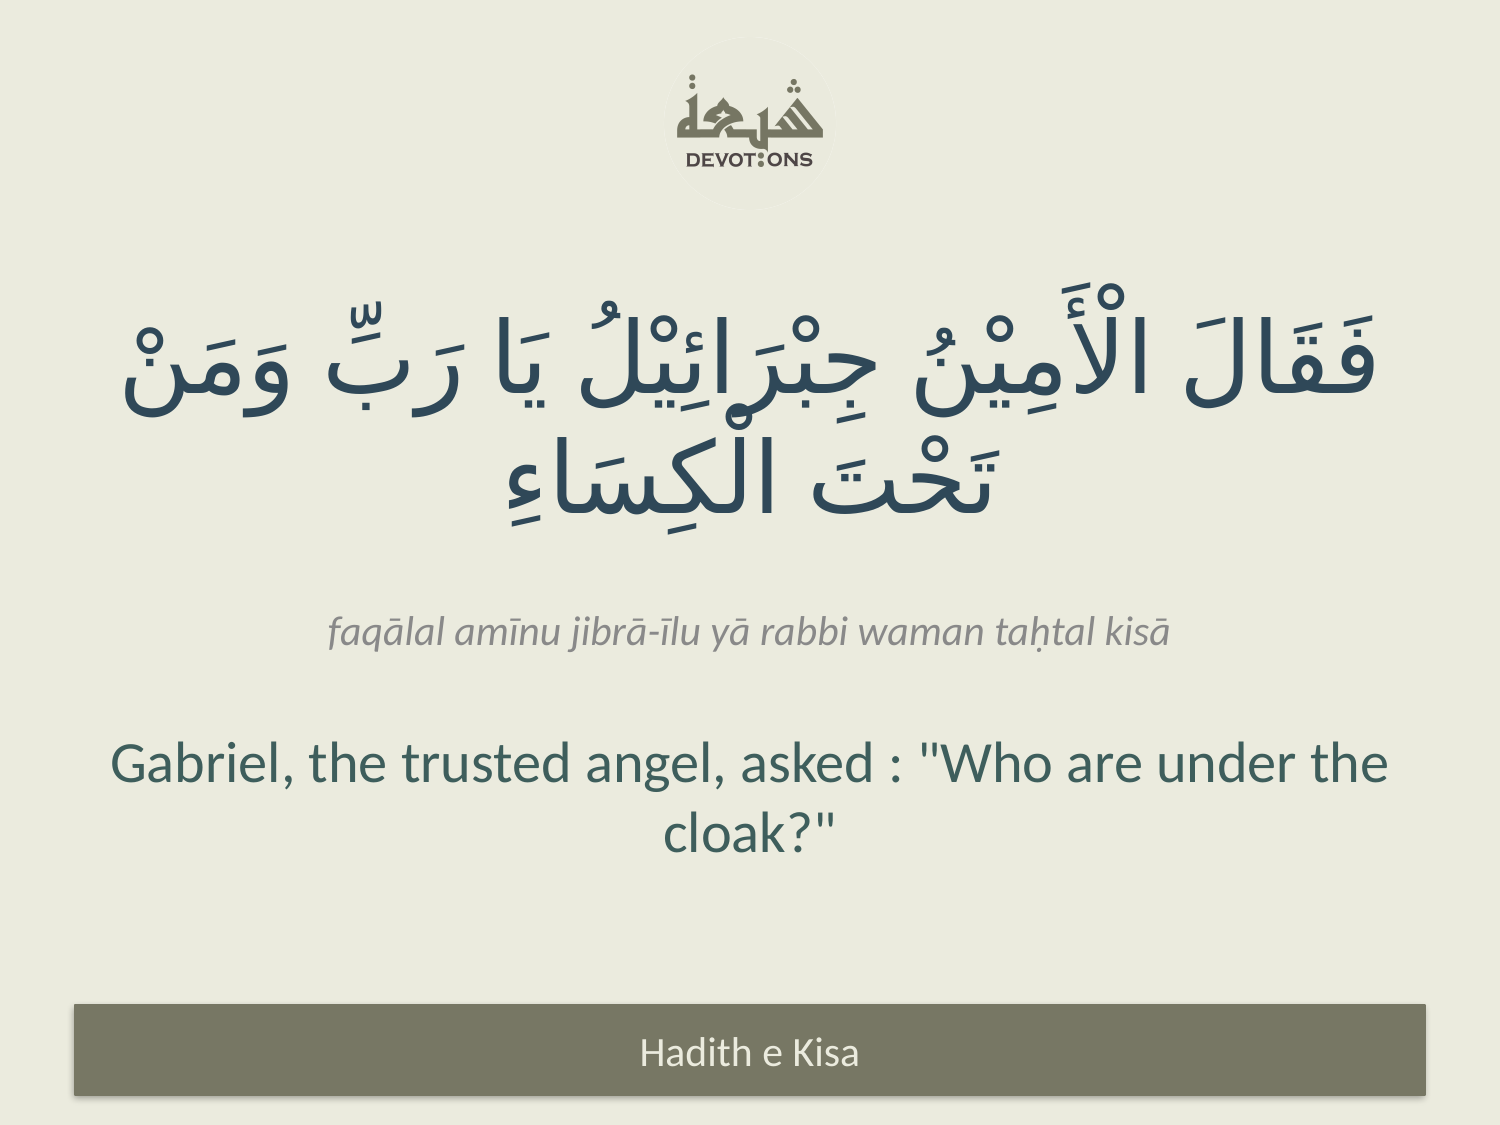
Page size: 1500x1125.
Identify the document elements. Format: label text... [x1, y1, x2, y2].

picture [656, 29, 844, 218]
text_box Hadith e Kisa [624, 1017, 876, 1083]
text_box [74, 1004, 1426, 1096]
text_box فَقَالَ الْأَمِيْنُ جِبْرَائِيْلُ يَا رَبِّ وَمَنْ تَحْتَ الْكِسَاءِ faqālal amīnu jibrā-īlu yā rabbi waman taḥtal kisā Gabriel, the trusted angel, asked : "Who are under the cloak?" [74, 286, 1425, 871]
